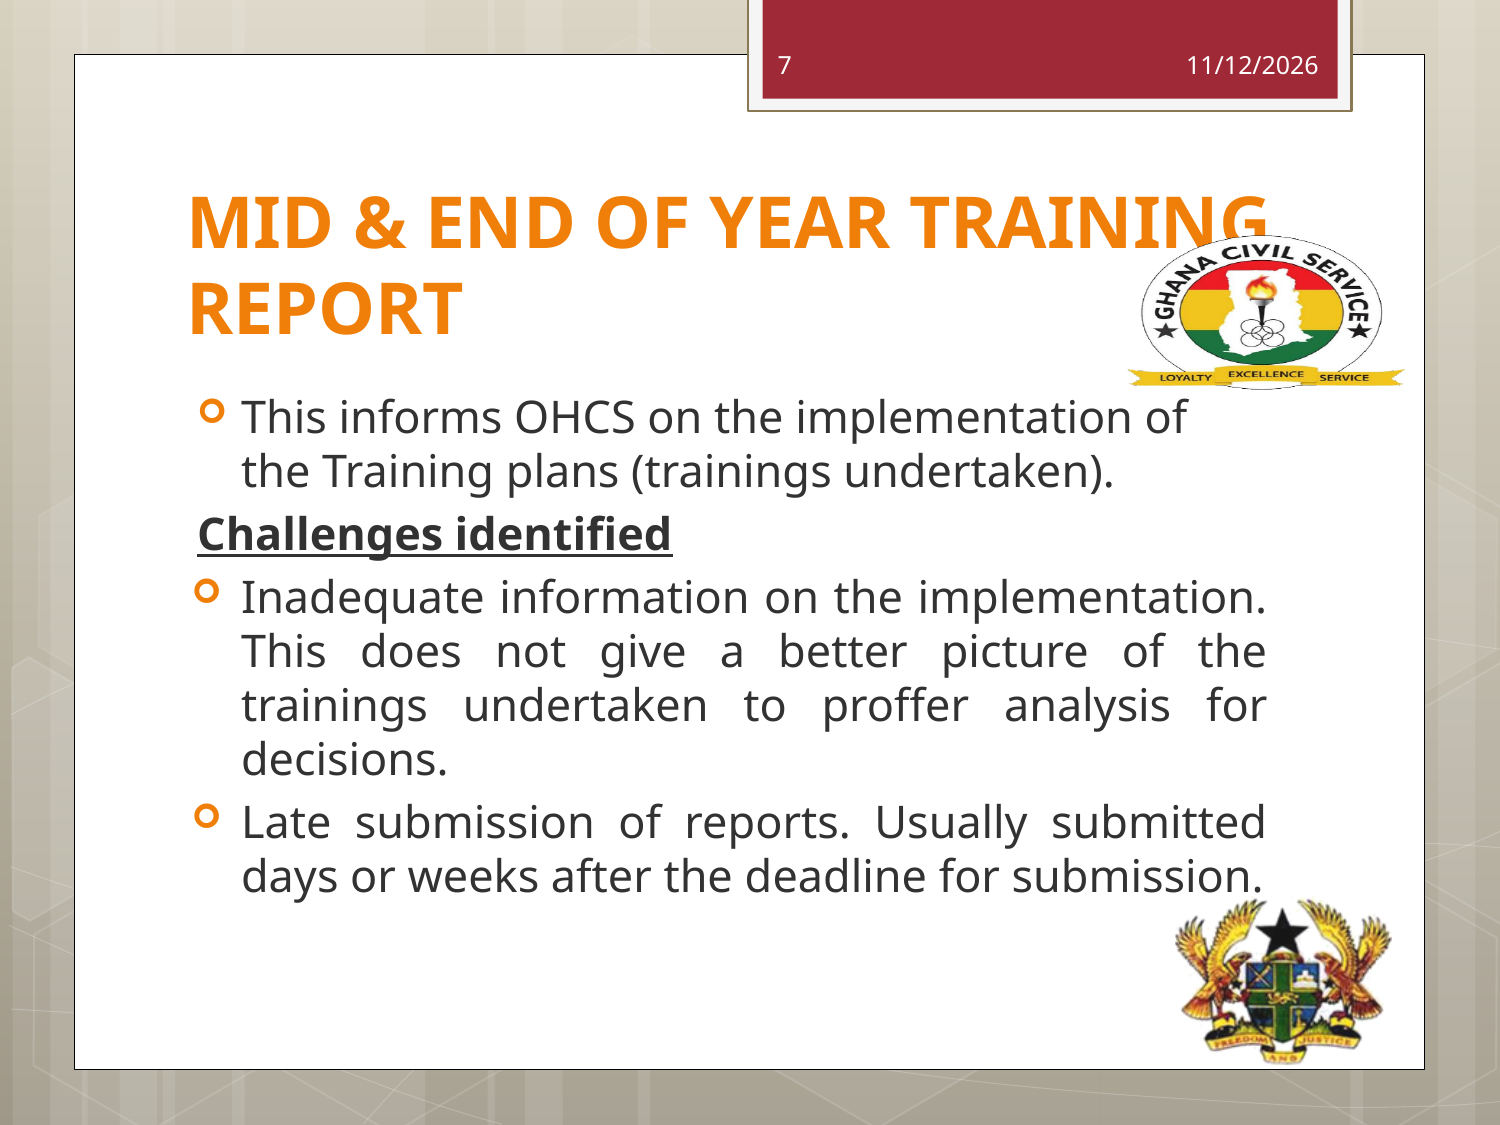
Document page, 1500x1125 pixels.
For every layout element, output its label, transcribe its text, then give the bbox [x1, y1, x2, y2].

picture [1174, 894, 1392, 1069]
slide_number 7 [762, 36, 982, 97]
picture [1084, 199, 1451, 434]
title MID & END OF YEAR TRAINING REPORT [171, 168, 1324, 357]
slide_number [983, 36, 1334, 97]
list This informs OHCS on the implementation of the Training plans (trainings undertaken). Challenges identified Inadequate information on the implementation. This does not give a better picture of the trainings undertaken to proffer analysis for decisions. Late submission of reports. Usually submitted days or weeks after the deadline for submission. [171, 381, 1283, 957]
